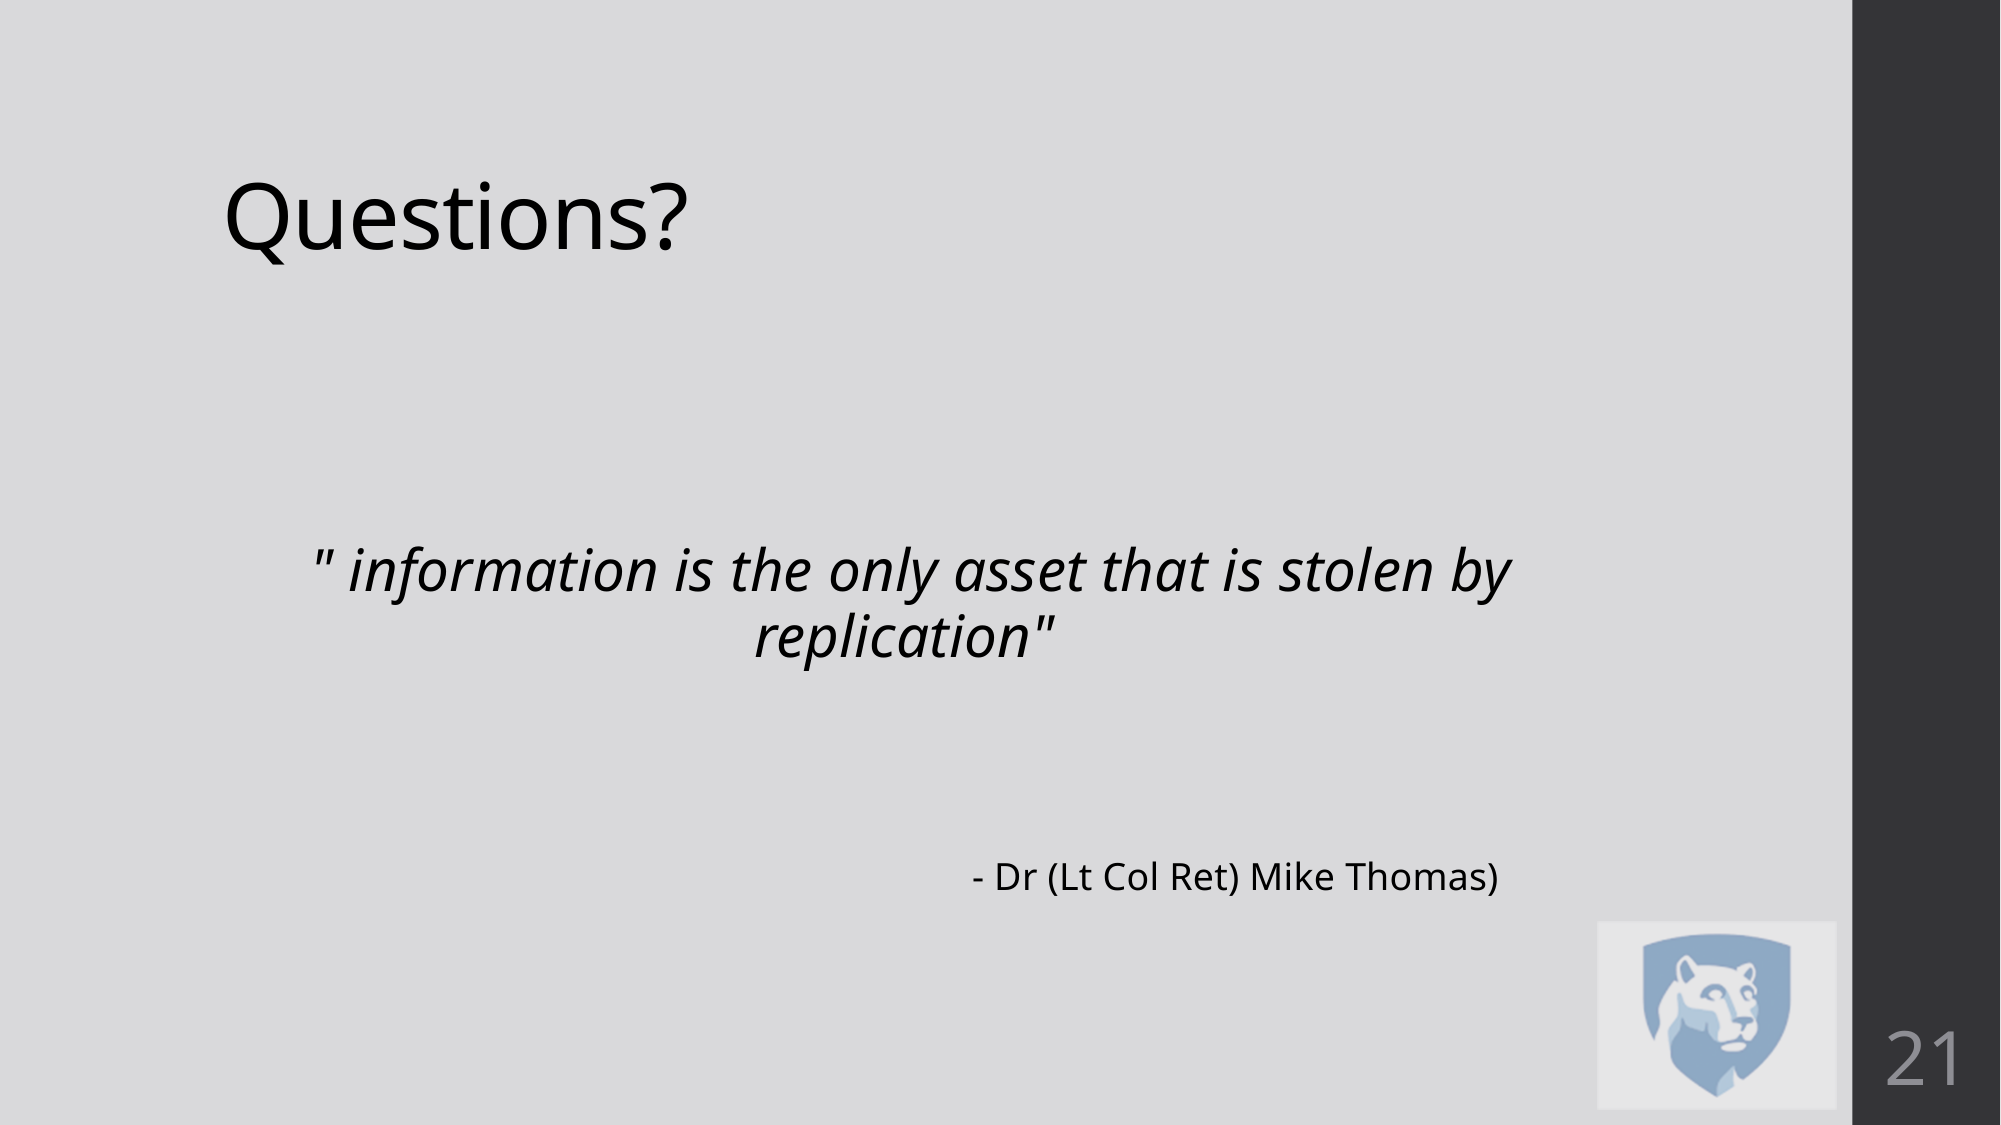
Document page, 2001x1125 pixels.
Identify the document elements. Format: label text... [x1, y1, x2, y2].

title Questions? [206, 60, 1797, 278]
list " information is the only asset that is stolen by replication" - Dr (Lt Col Ret) Mike Thomas) [206, 299, 1617, 1014]
slide_number 21 [1852, 1012, 2000, 1110]
picture [1597, 921, 1837, 1111]
